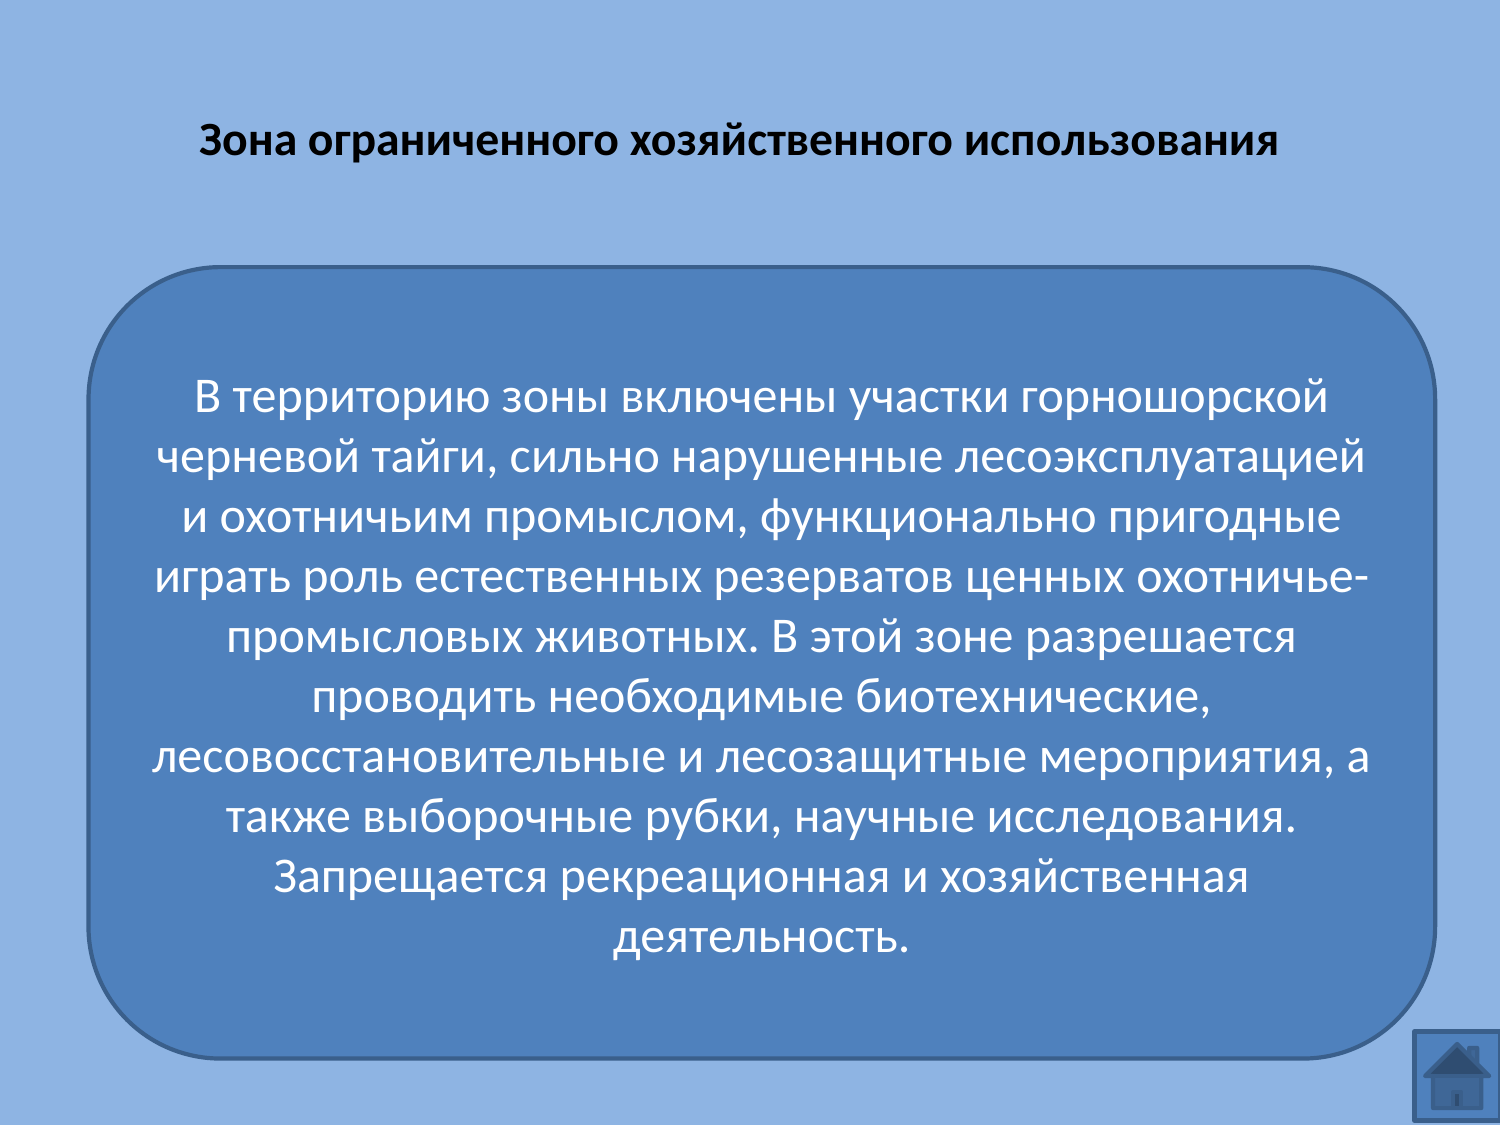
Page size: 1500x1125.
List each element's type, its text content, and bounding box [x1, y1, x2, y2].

text_box [1412, 1029, 1500, 1123]
text_box В территорию зоны включены участки горношорской черневой тайги, сильно нарушенные лесоэксплуатацией и охотничьим промыслом, функционально пригодные играть роль естественных резерватов ценных охотничье-промысловых животных. В этой зоне разрешается проводить необходимые биотехнические, лесовосстановительные и лесозащитные мероприятия, а также выборочные рубки, научные исследования. Запрещается рекреационная и хозяйственная деятельность. [86, 265, 1438, 1061]
title Зона ограниченного хозяйственного использования [64, 42, 1415, 231]
